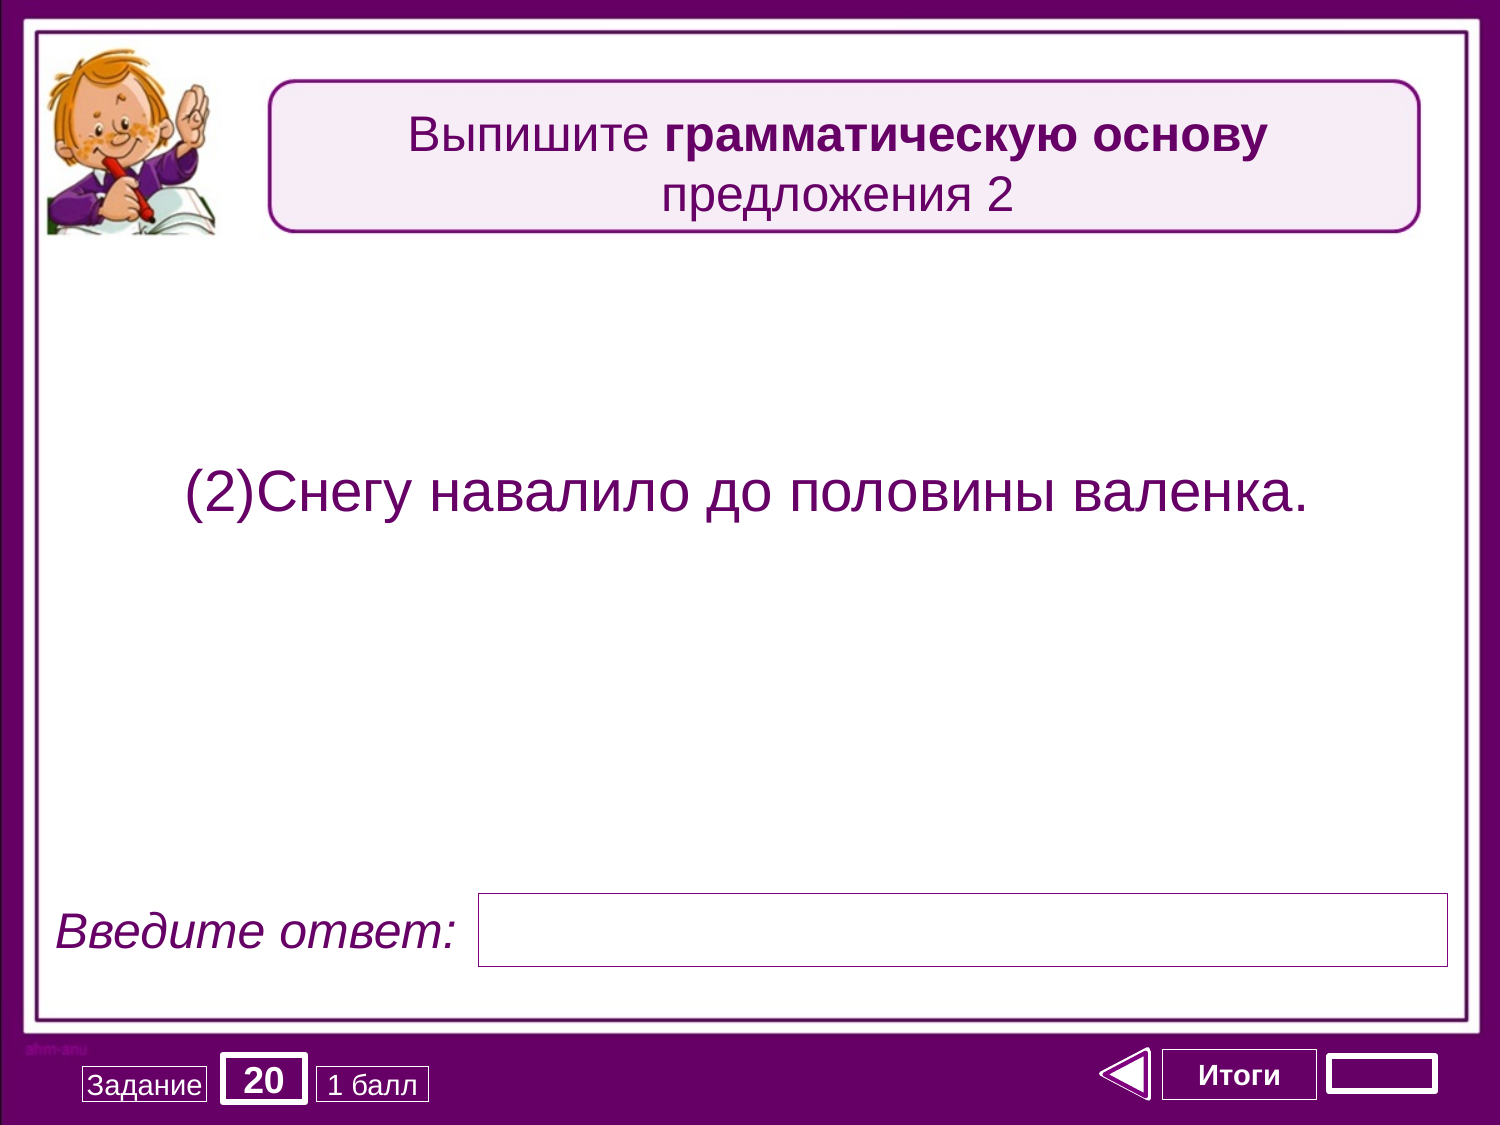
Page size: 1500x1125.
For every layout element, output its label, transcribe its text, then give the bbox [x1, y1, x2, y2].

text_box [1100, 1048, 1149, 1099]
text_box [1329, 1056, 1436, 1092]
picture [0, 0, 1500, 1125]
text_box Выпишите грамматическую основу предложения 2 [269, 93, 1407, 229]
text_box (2)Снегу навалило до половины валенка. [58, 445, 1453, 531]
text_box Итоги [1160, 1047, 1319, 1101]
text_box 1 балл [316, 1066, 429, 1102]
text_box Введите ответ: [35, 891, 472, 966]
text_box 20 [222, 1054, 306, 1102]
text_box Задание [82, 1066, 207, 1102]
